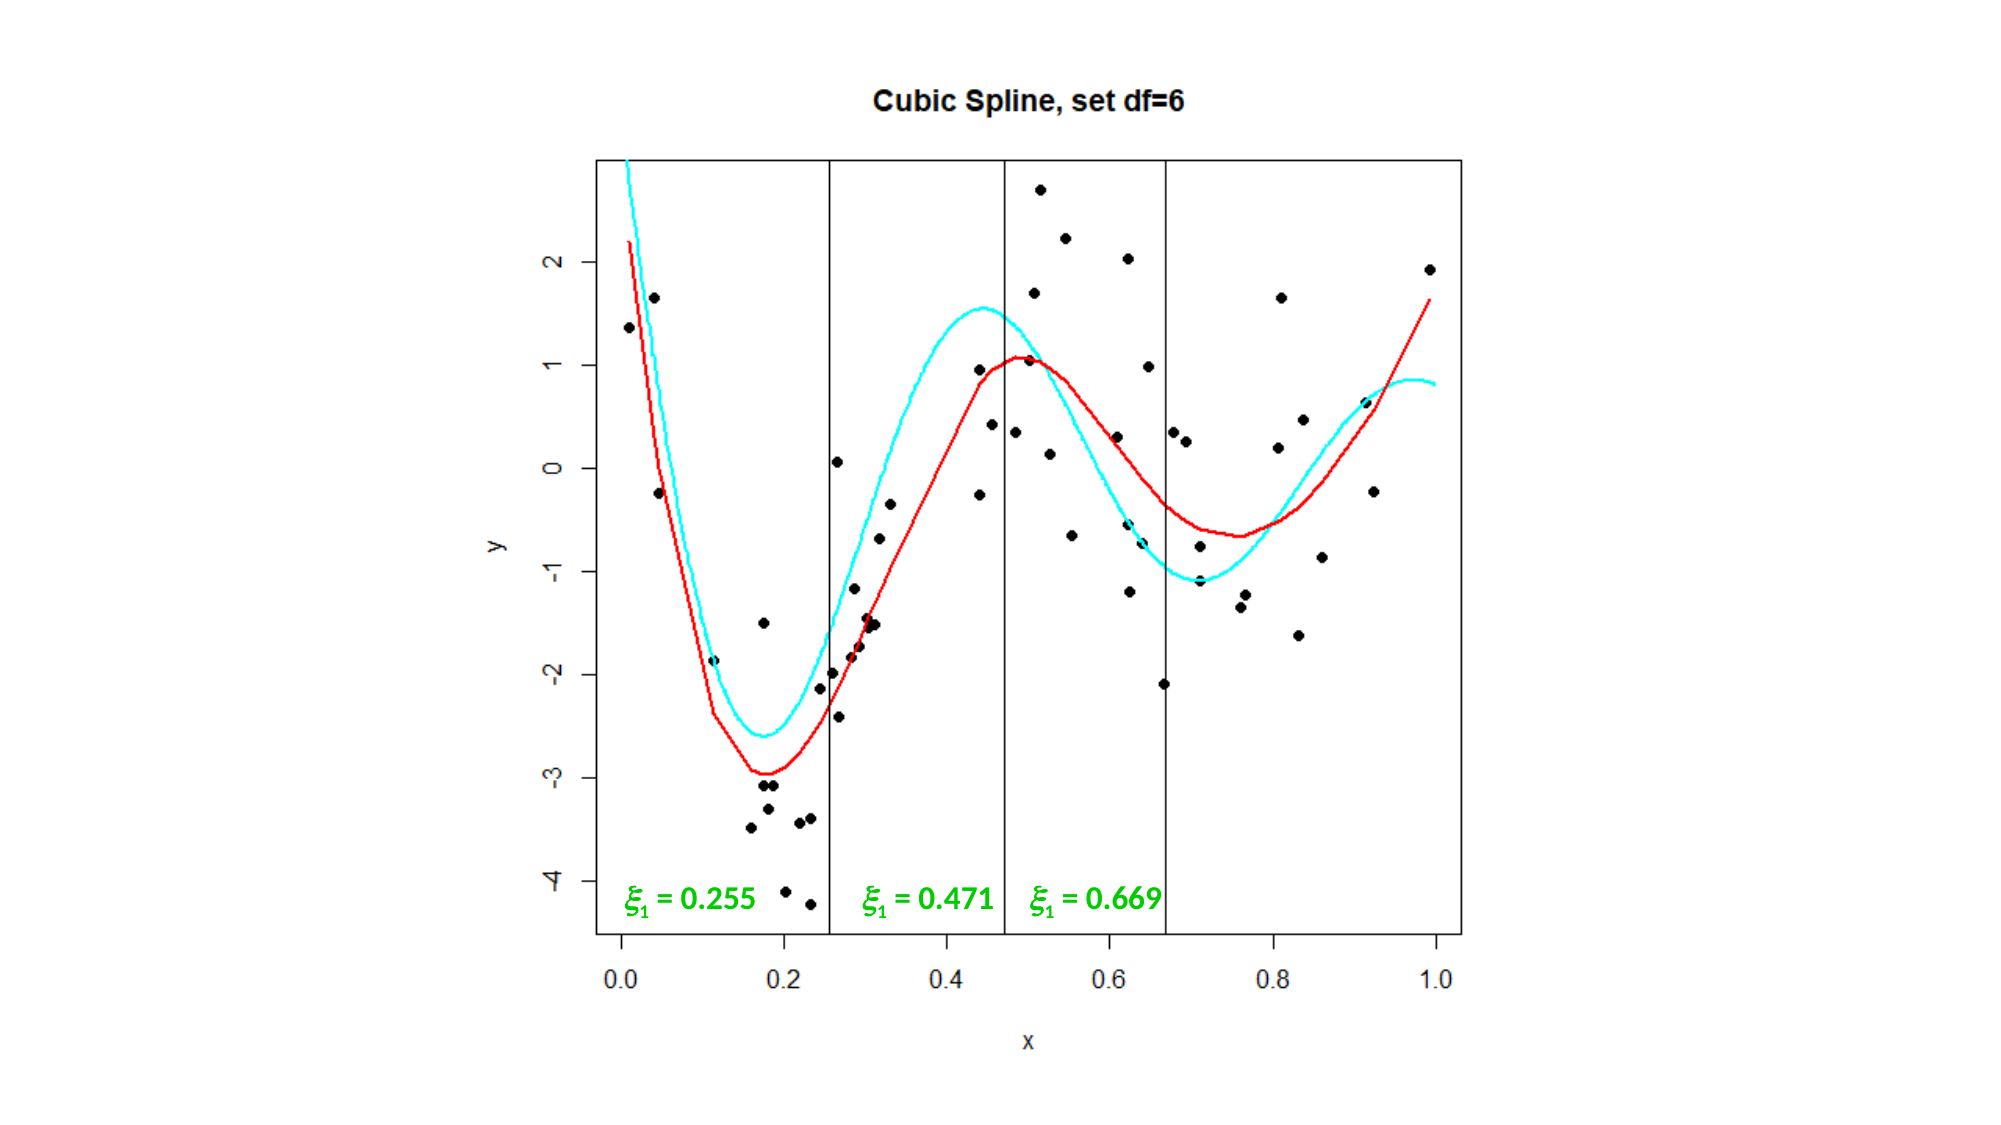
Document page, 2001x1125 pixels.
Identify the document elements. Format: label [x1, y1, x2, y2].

picture [474, 38, 1525, 1087]
